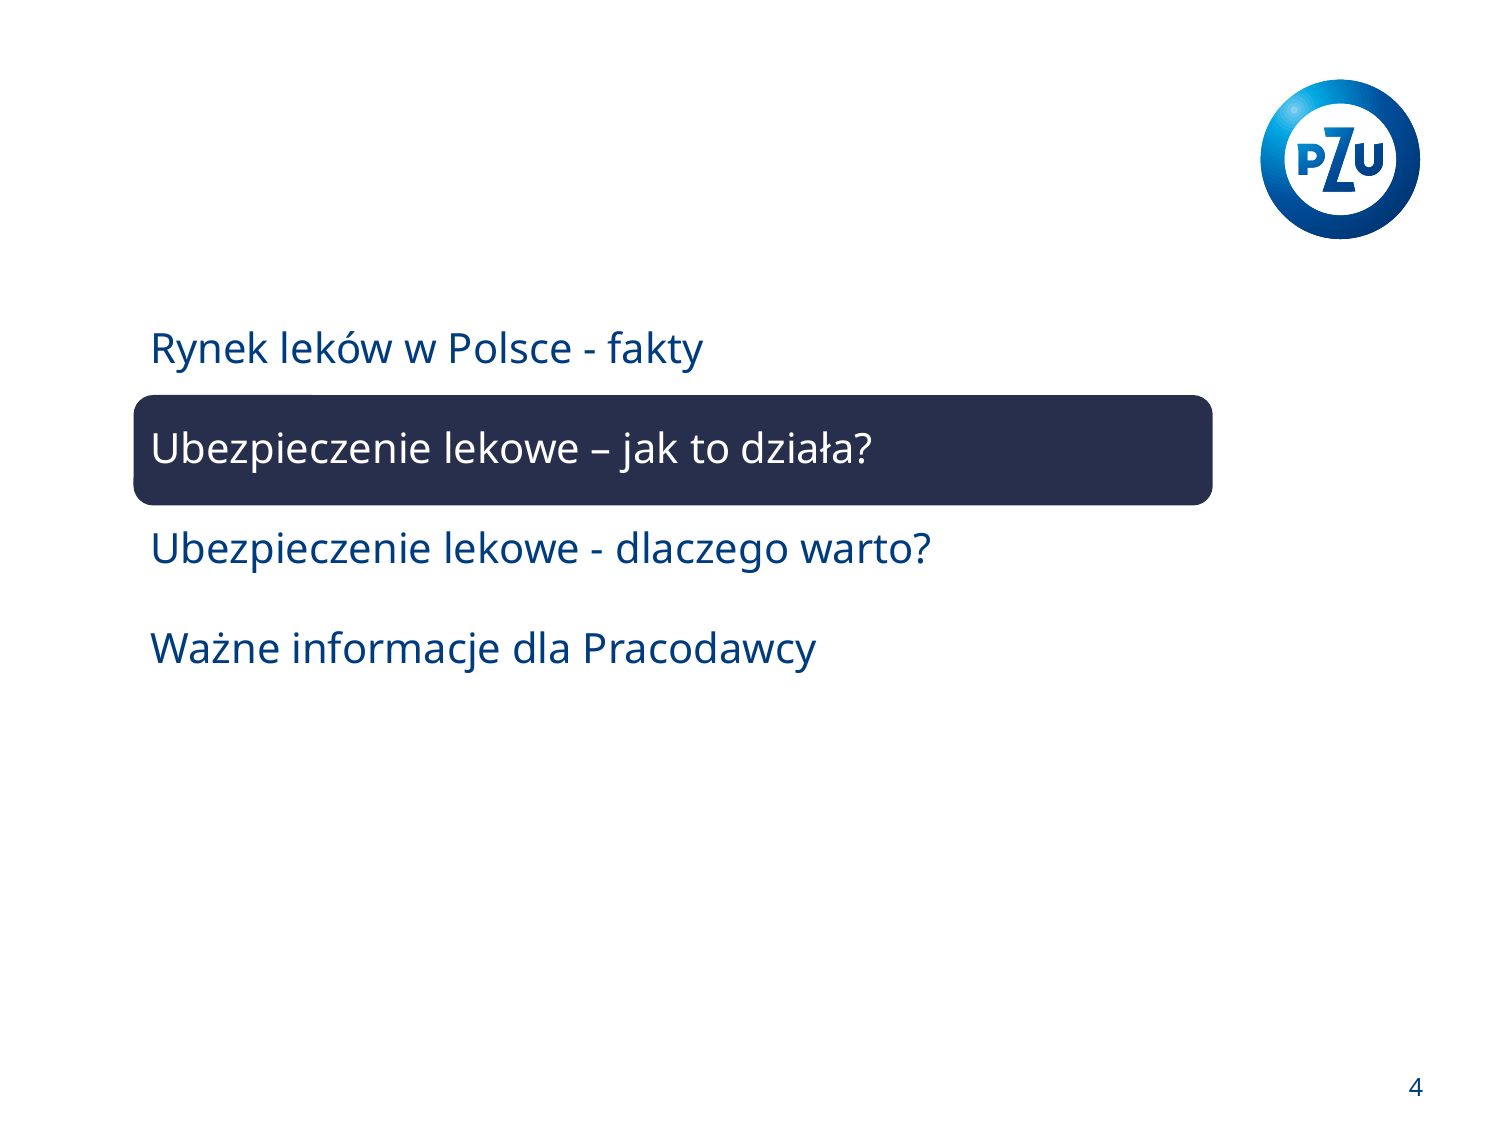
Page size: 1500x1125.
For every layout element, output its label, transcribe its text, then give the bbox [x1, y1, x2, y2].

text_box Rynek leków w Polsce - fakty Ubezpieczenie lekowe – jak to działa? Ubezpieczenie lekowe - dlaczego warto? Ważne informacje dla Pracodawcy [135, 314, 1234, 976]
slide_number 4 [1252, 1052, 1424, 1125]
